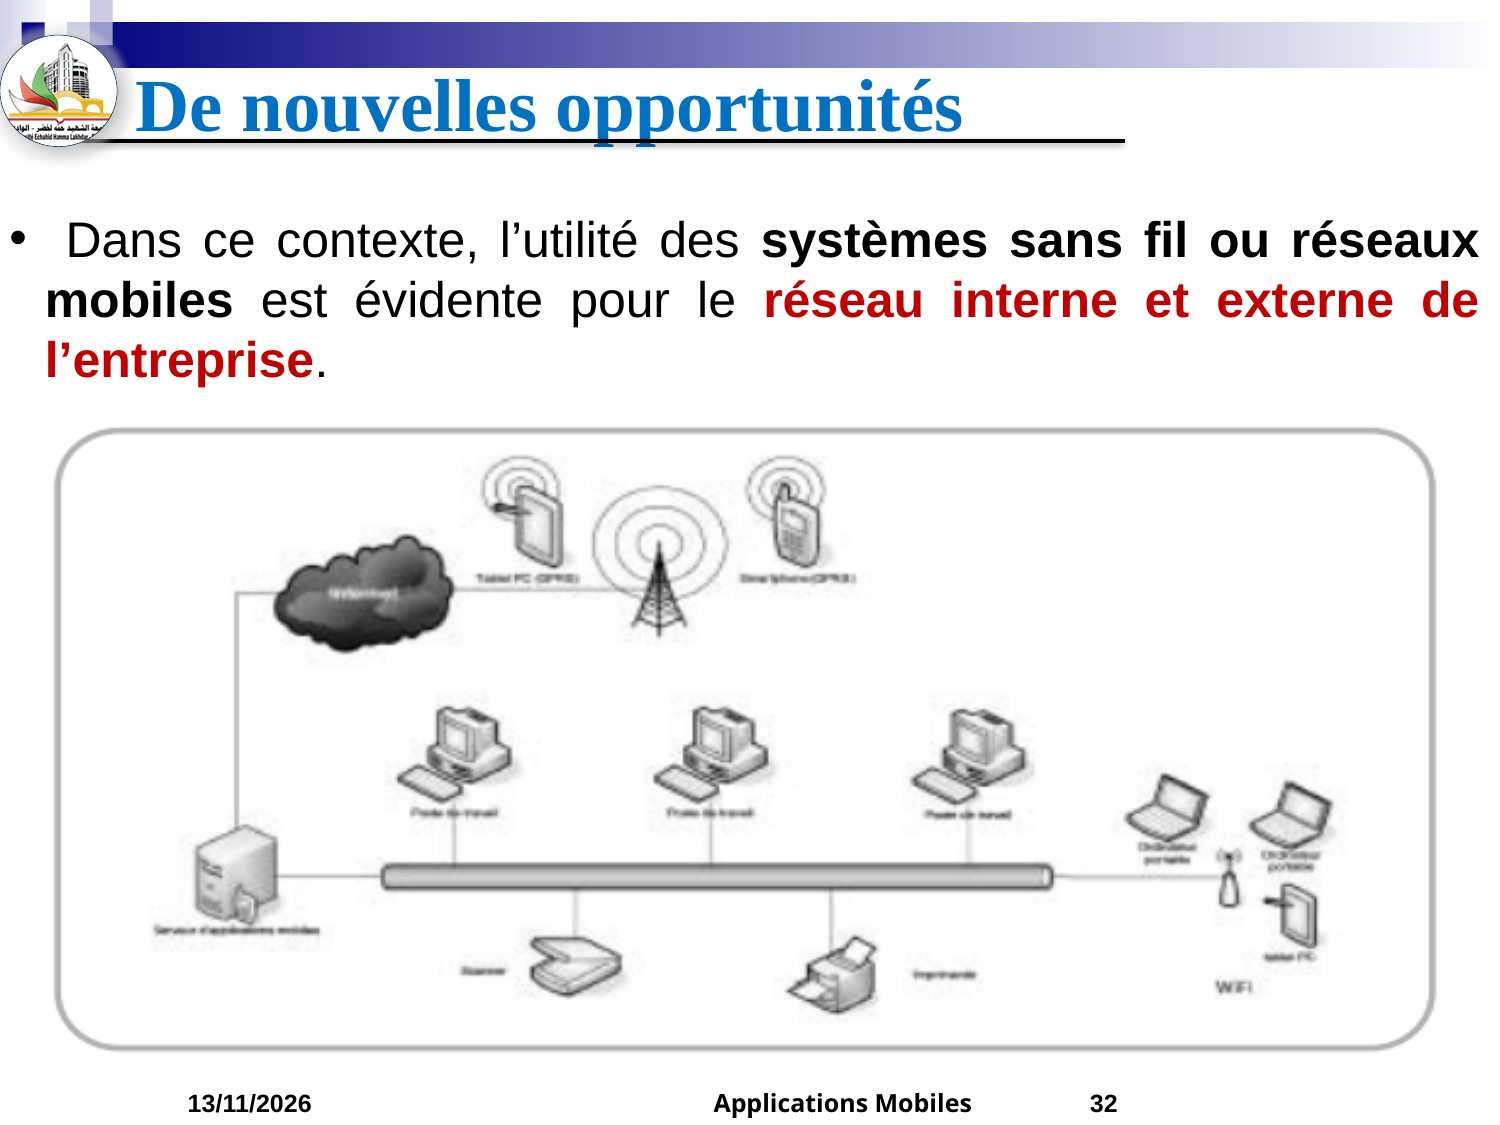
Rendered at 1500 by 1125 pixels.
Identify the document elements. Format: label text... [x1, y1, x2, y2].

footer Applications Mobiles [512, 1070, 988, 1125]
text_box Dans ce contexte, l’utilité des systèmes sans fil ou réseaux mobiles est évidente pour le réseau interne et externe de l’entreprise. [0, 199, 1495, 395]
picture [0, 34, 118, 147]
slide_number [74, 1070, 426, 1125]
picture [35, 401, 1454, 1062]
slide_number 32 [1074, 1070, 1426, 1125]
title De nouvelles opportunités [120, 7, 1471, 196]
